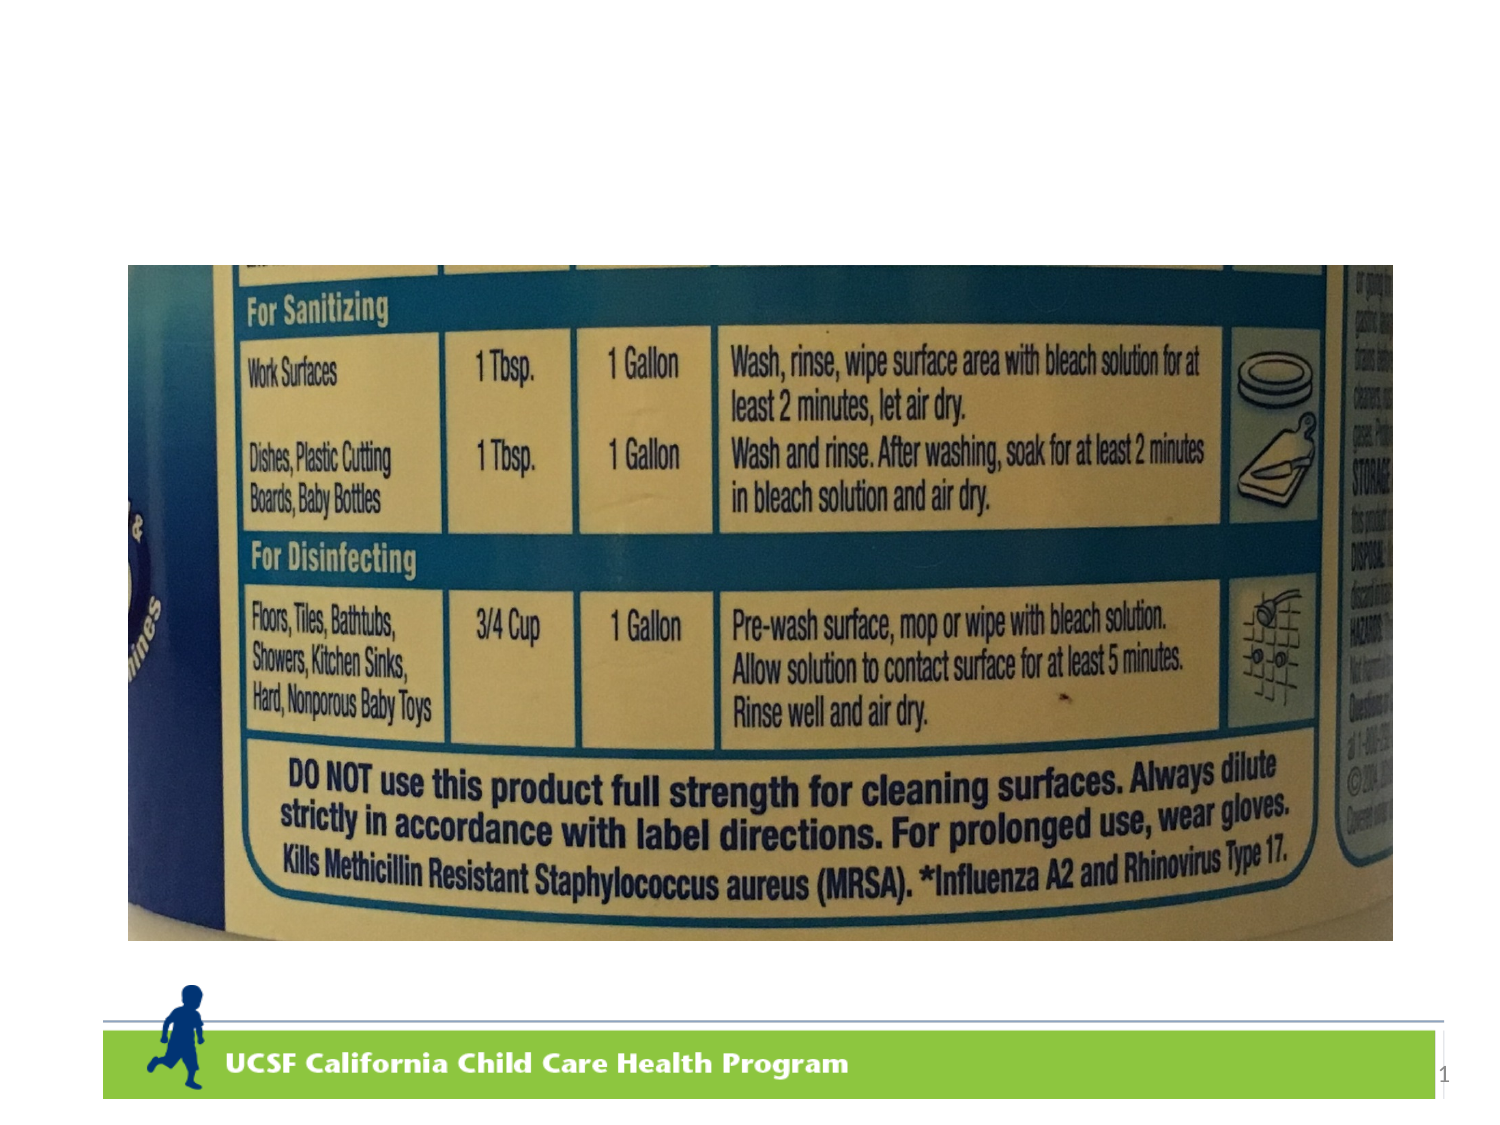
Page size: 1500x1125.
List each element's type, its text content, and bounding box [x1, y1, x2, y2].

picture [103, 985, 1445, 1099]
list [128, 265, 1393, 941]
slide_number 1 [1127, 1042, 1466, 1103]
